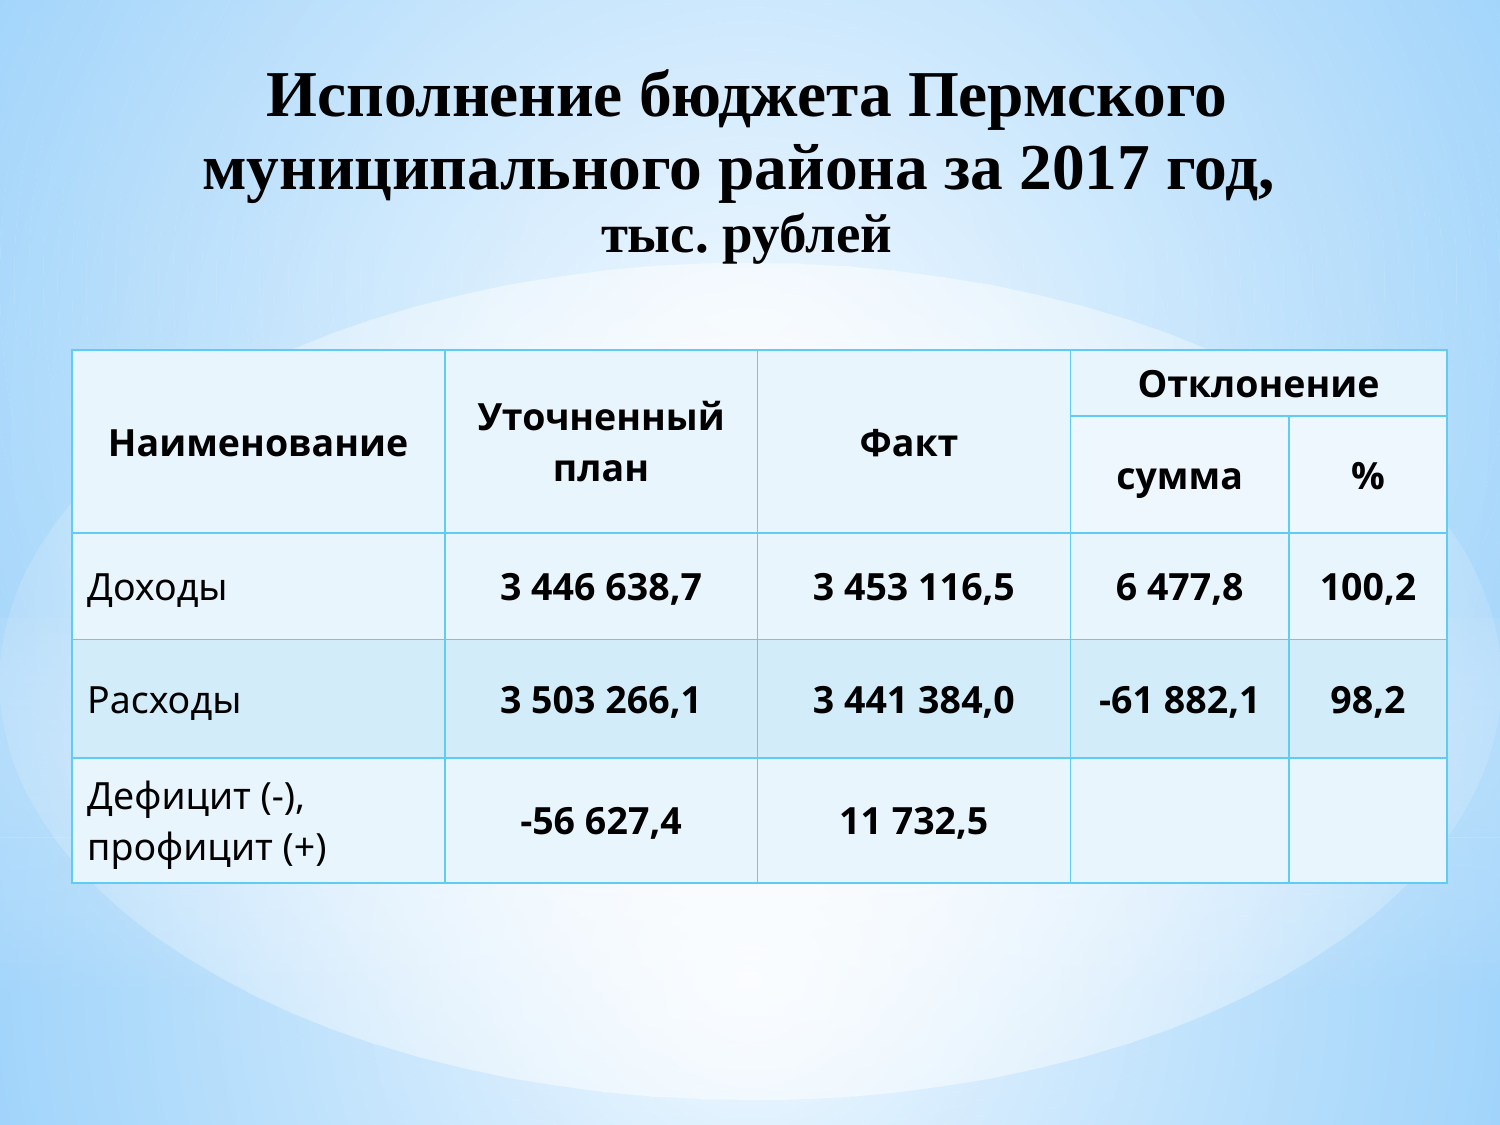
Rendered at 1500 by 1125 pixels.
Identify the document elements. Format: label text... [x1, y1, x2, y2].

table_header Факт [758, 351, 1070, 532]
table_header Отклонение [1071, 351, 1446, 415]
table_cell 6 477,8 [1071, 534, 1288, 639]
table_cell 3 446 638,7 [446, 534, 757, 639]
table_cell % [1290, 417, 1446, 532]
table_cell [1290, 759, 1446, 882]
table_cell Доходы [73, 534, 444, 639]
table_cell -56 627,4 [446, 759, 757, 882]
table_cell 11 732,5 [758, 759, 1070, 882]
table_cell 3 453 116,5 [758, 534, 1070, 639]
table_cell сумма [1071, 417, 1288, 532]
table_cell 3 441 384,0 [758, 640, 1070, 757]
table_cell -61 882,1 [1071, 640, 1288, 757]
table_cell 3 503 266,1 [446, 640, 757, 757]
table_header Наименование [73, 351, 444, 532]
table_cell 100,2 [1290, 534, 1446, 639]
table_cell Расходы [73, 640, 444, 757]
text_box Исполнение бюджета Пермского муниципального района за 2017 год, тыс. рублей [71, 50, 1422, 273]
table_cell [1071, 759, 1288, 882]
table_cell 98,2 [1290, 640, 1446, 757]
table_header Уточненный план [446, 351, 757, 532]
table_cell Дефицит (-), профицит (+) [73, 759, 444, 882]
